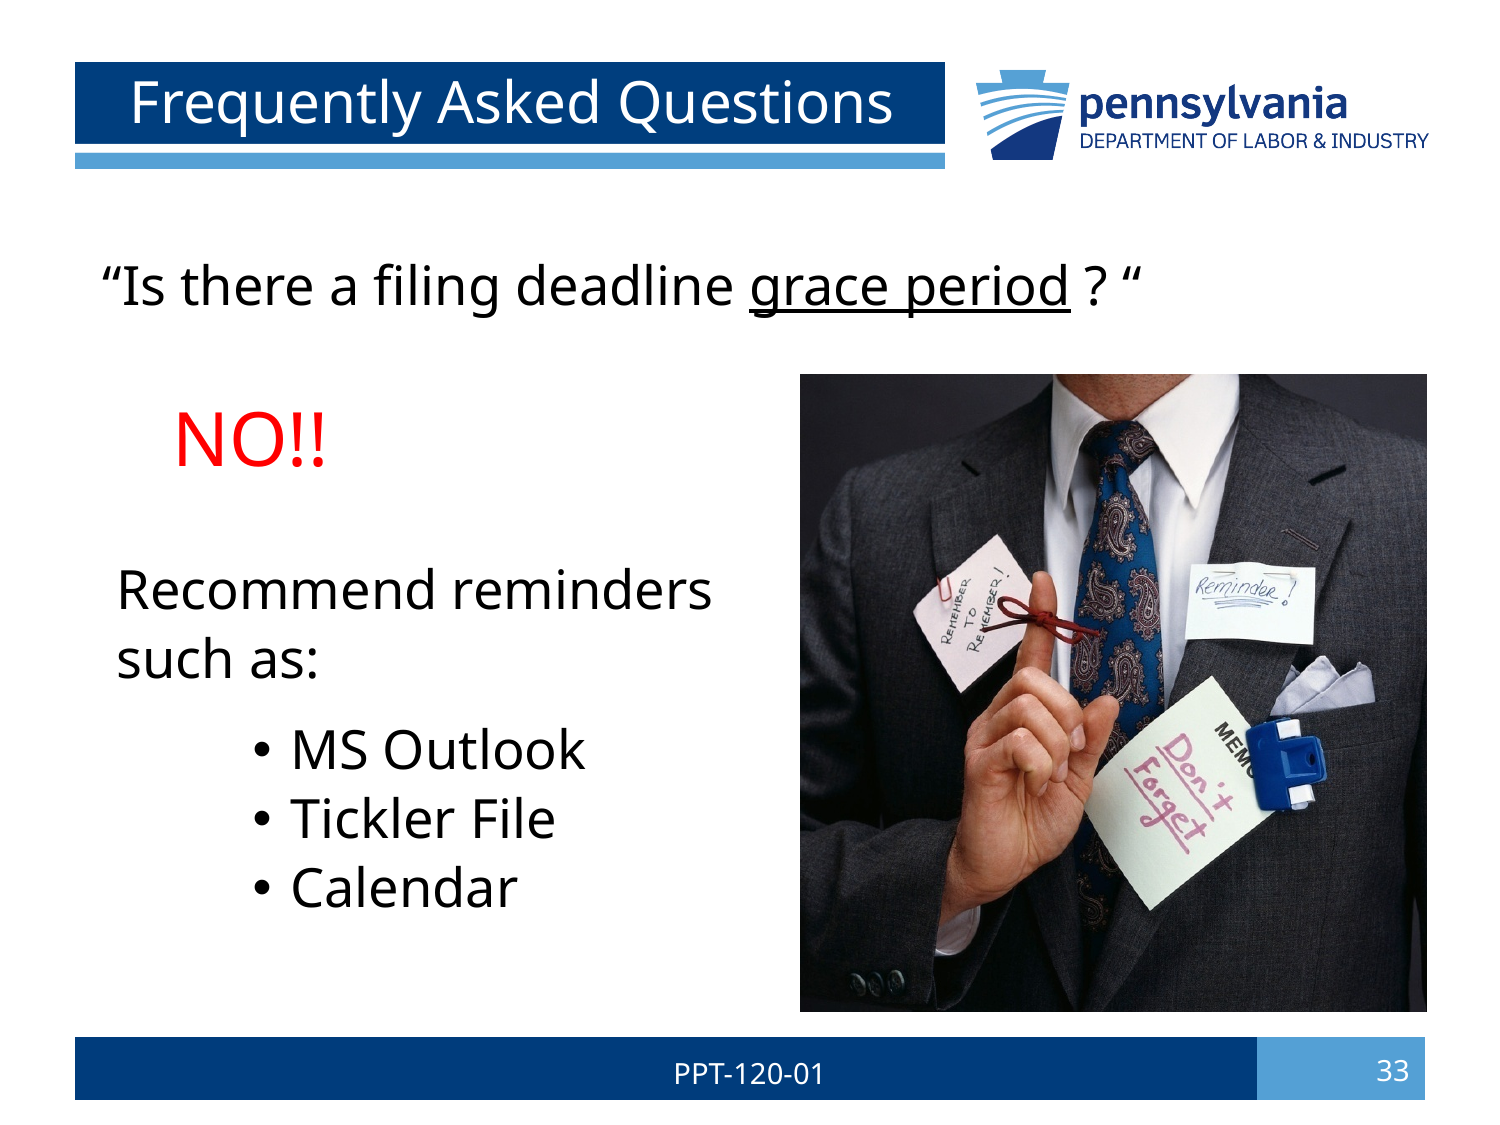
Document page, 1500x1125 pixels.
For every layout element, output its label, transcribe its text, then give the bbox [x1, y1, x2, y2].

picture [75, 62, 1429, 169]
text_box “Is there a filing deadline grace period ? “ NO!! Recommend reminders such as: MS Outlook Tickler File Calendar [87, 174, 1463, 975]
title Frequently Asked Questions [87, 62, 938, 138]
slide_number 33 [1074, 1042, 1425, 1103]
picture [75, 1037, 1425, 1100]
footer PPT-120-01 [512, 1042, 988, 1103]
picture [799, 374, 1427, 1013]
